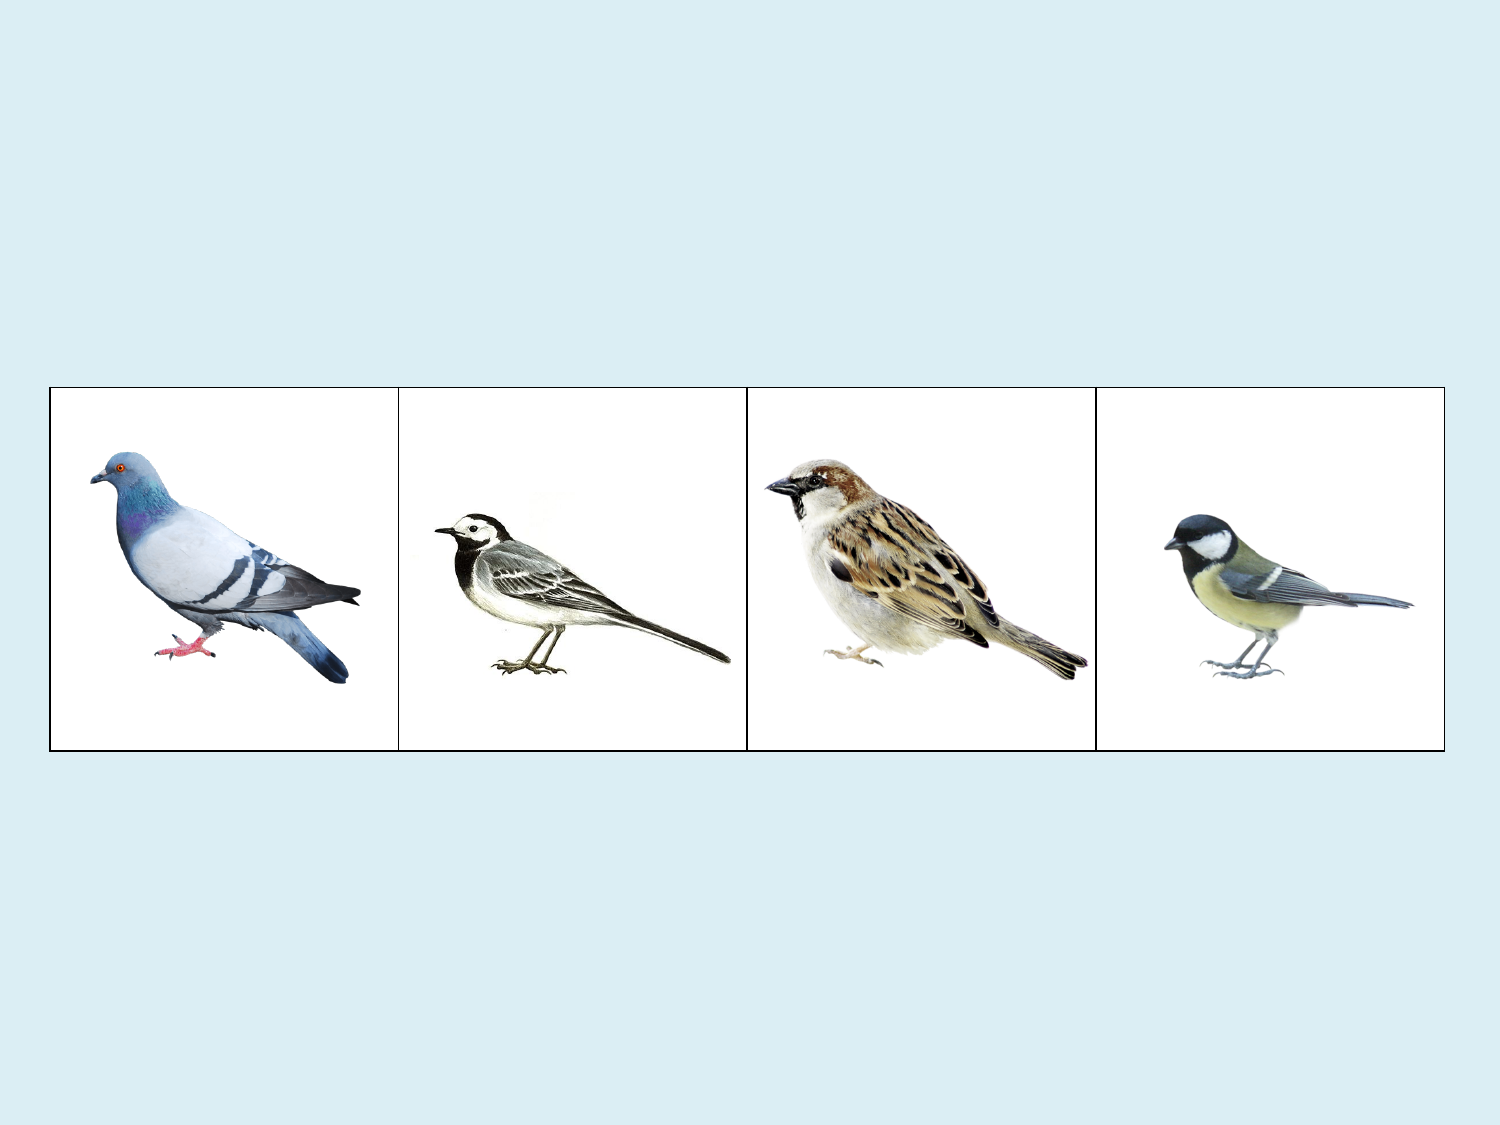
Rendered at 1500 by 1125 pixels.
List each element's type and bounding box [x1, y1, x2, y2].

picture [409, 491, 734, 704]
table_header [1097, 388, 1444, 750]
picture [81, 433, 363, 692]
table_header [51, 388, 398, 750]
picture [761, 456, 1090, 683]
picture [1124, 503, 1430, 711]
table_header [748, 388, 1095, 750]
table_header [399, 388, 746, 750]
